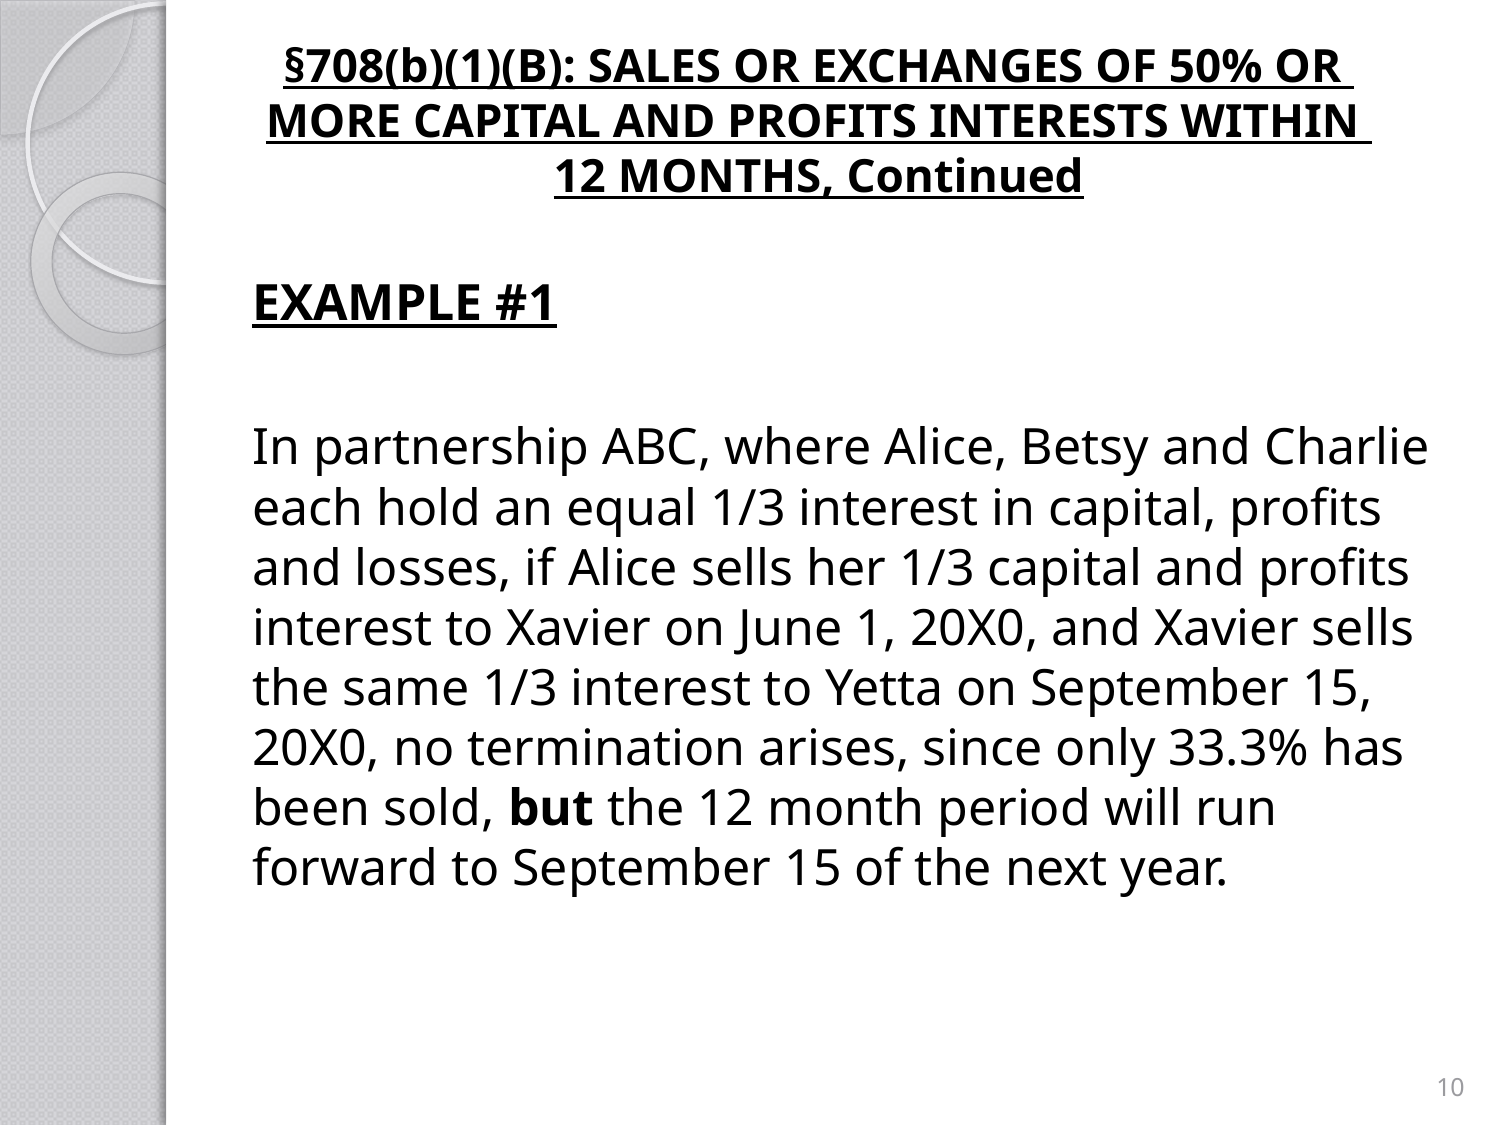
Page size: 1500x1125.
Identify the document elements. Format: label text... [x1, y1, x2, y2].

list EXAMPLE #1 In partnership ABC, where Alice, Betsy and Charlie each hold an equal 1/3 interest in capital, profits and losses, if Alice sells her 1/3 capital and profits interest to Xavier on June 1, 20X0, and Xavier sells the same 1/3 interest to Yetta on September 15, 20X0, no termination arises, since only 33.3% has been sold, but the 12 month period will run forward to September 15 of the next year. [237, 262, 1468, 1050]
title §708(b)(1)(B): SALES OR EXCHANGES OF 50% OR MORE CAPITAL AND PROFITS INTERESTS WITHIN 12 MONTHS, Continued [75, 24, 1500, 213]
slide_number 10 [1413, 1034, 1488, 1113]
